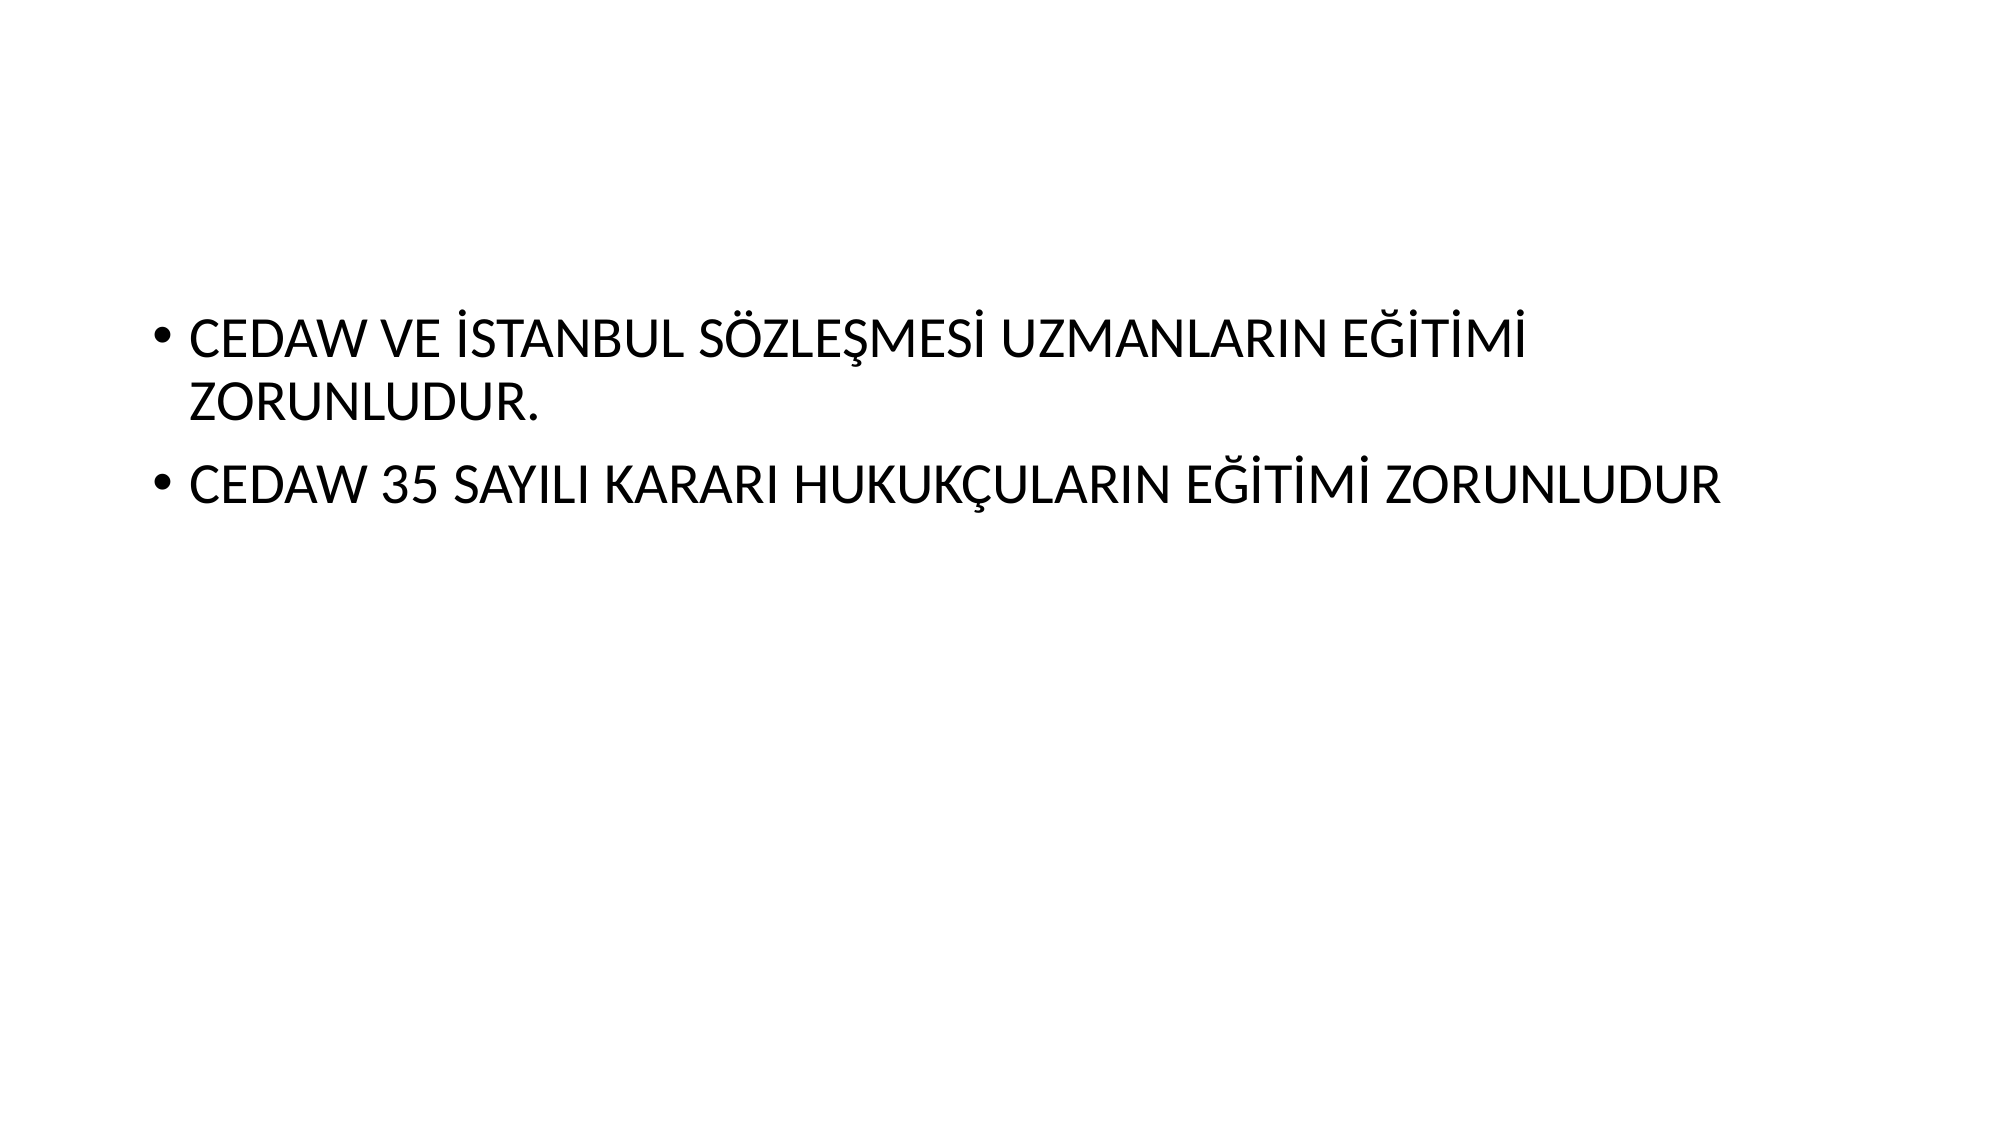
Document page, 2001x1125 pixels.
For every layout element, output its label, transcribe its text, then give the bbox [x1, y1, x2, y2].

list CEDAW VE İSTANBUL SÖZLEŞMESİ UZMANLARIN EĞİTİMİ ZORUNLUDUR. CEDAW 35 SAYILI KARARI HUKUKÇULARIN EĞİTİMİ ZORUNLUDUR [137, 299, 1863, 1014]
